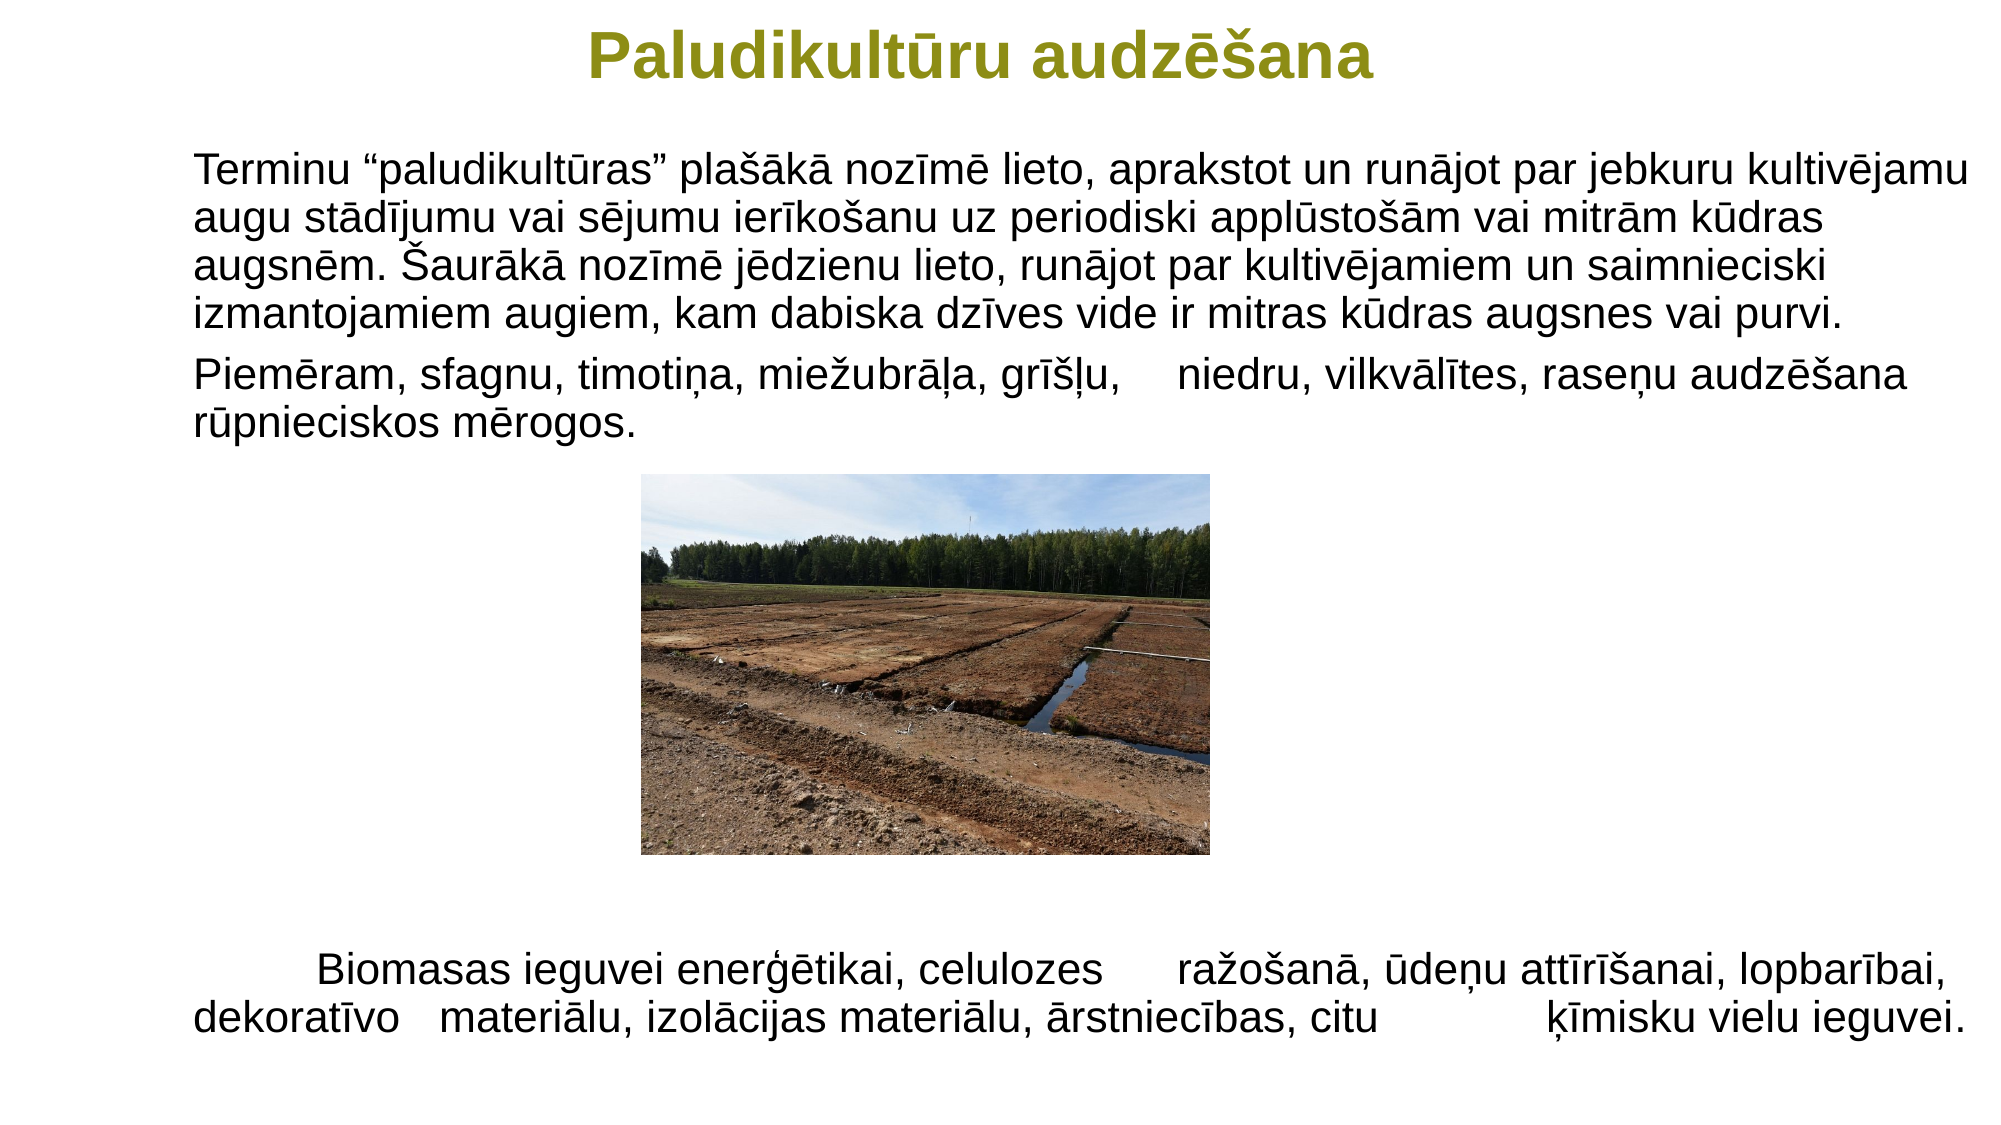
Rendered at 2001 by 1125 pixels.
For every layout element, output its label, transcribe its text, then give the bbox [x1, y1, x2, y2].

picture [641, 474, 1210, 855]
list Terminu “paludikultūras” plašākā nozīmē lieto, aprakstot un runājot par jebkuru kultivējamu augu stādījumu vai sējumu ierīkošanu uz periodiski applūstošām vai mitrām kūdras augsnēm. Šaurākā nozīmē jēdzienu lieto, runājot par kultivējamiem un saimnieciski izmantojamiem augiem, kam dabiska dzīves vide ir mitras kūdras augsnes vai purvi. Piemēram, sfagnu, timotiņa, miežubrāļa, grīšļu, niedru, vilkvālītes, raseņu audzēšana rūpnieciskos mērogos. Biomasas ieguvei enerģētikai, celulozes ražošanā, ūdeņu attīrīšanai, lopbarībai, dekoratīvo materiālu, izolācijas materiālu, ārstniecības, citu ķīmisku vielu ieguvei. [178, 138, 2000, 1125]
title Paludikultūru audzēšana [572, 13, 1606, 138]
